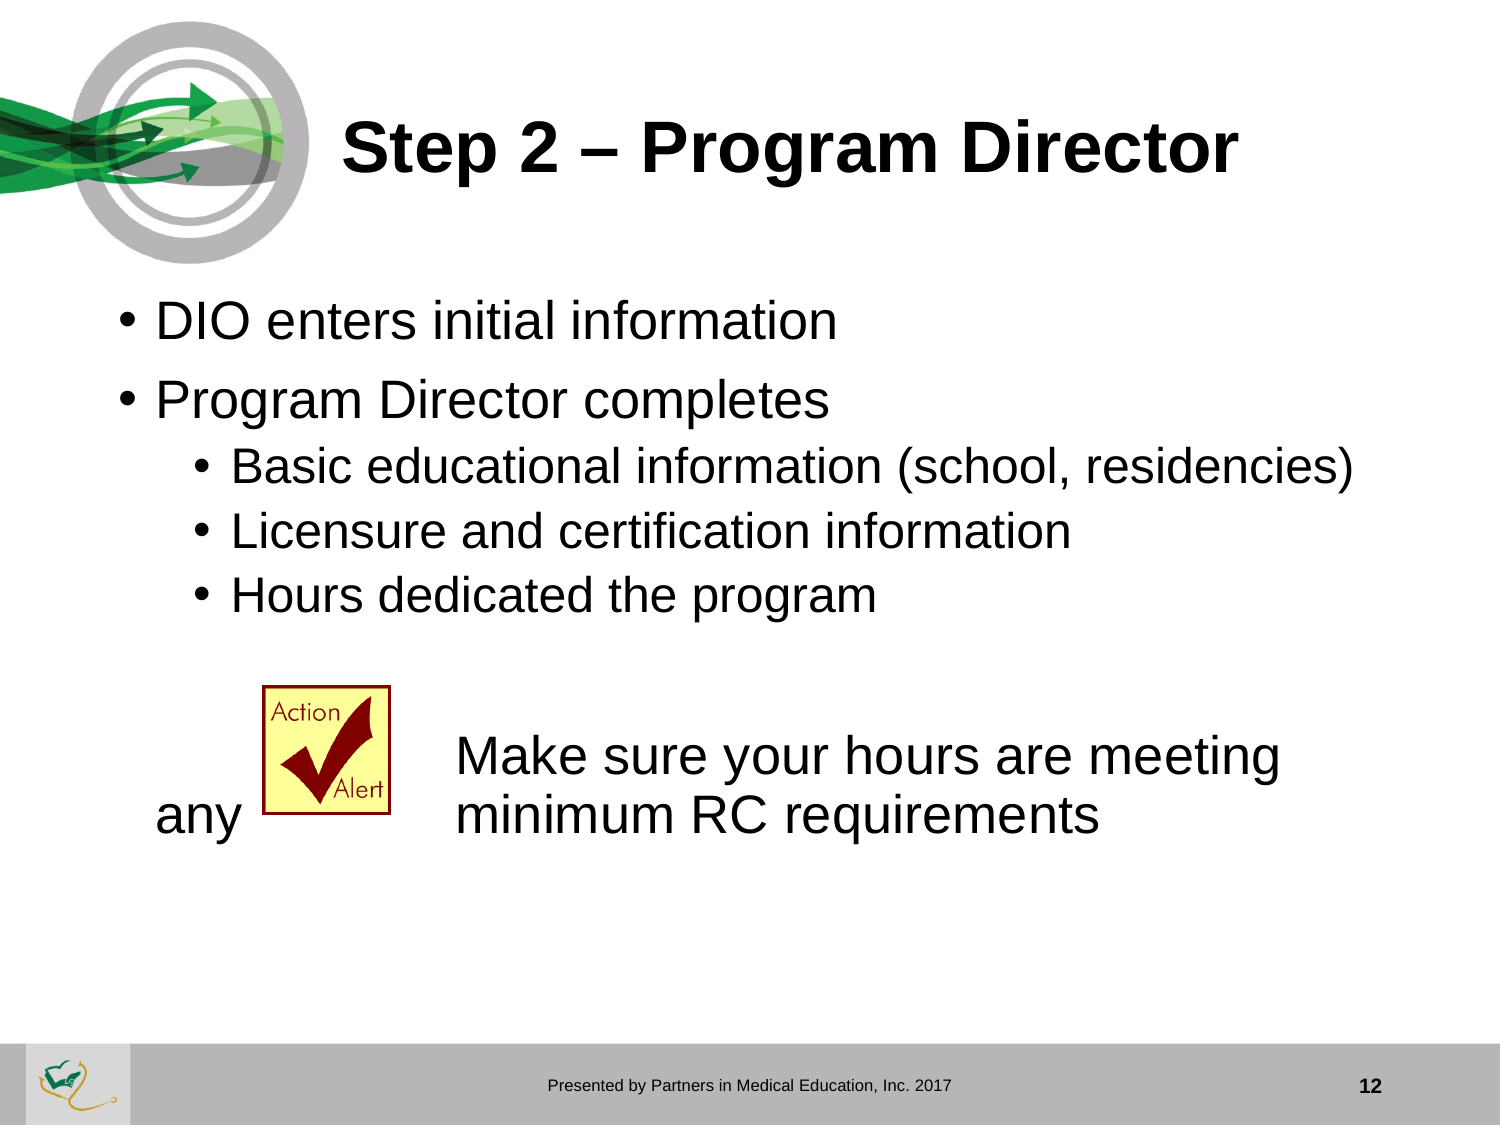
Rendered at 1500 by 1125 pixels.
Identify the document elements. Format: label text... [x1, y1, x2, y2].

slide_number 12 [1059, 1055, 1397, 1116]
list DIO enters initial information Program Director completes Basic educational information (school, residencies) Licensure and certification information Hours dedicated the program Make sure your hours are meeting any minimum RC requirements [103, 285, 1397, 1014]
footer Presented by Partners in Medical Education, Inc. 2017 [496, 1055, 1004, 1116]
title Step 2 – Program Director [326, 40, 1397, 258]
picture [0, 0, 1500, 1125]
